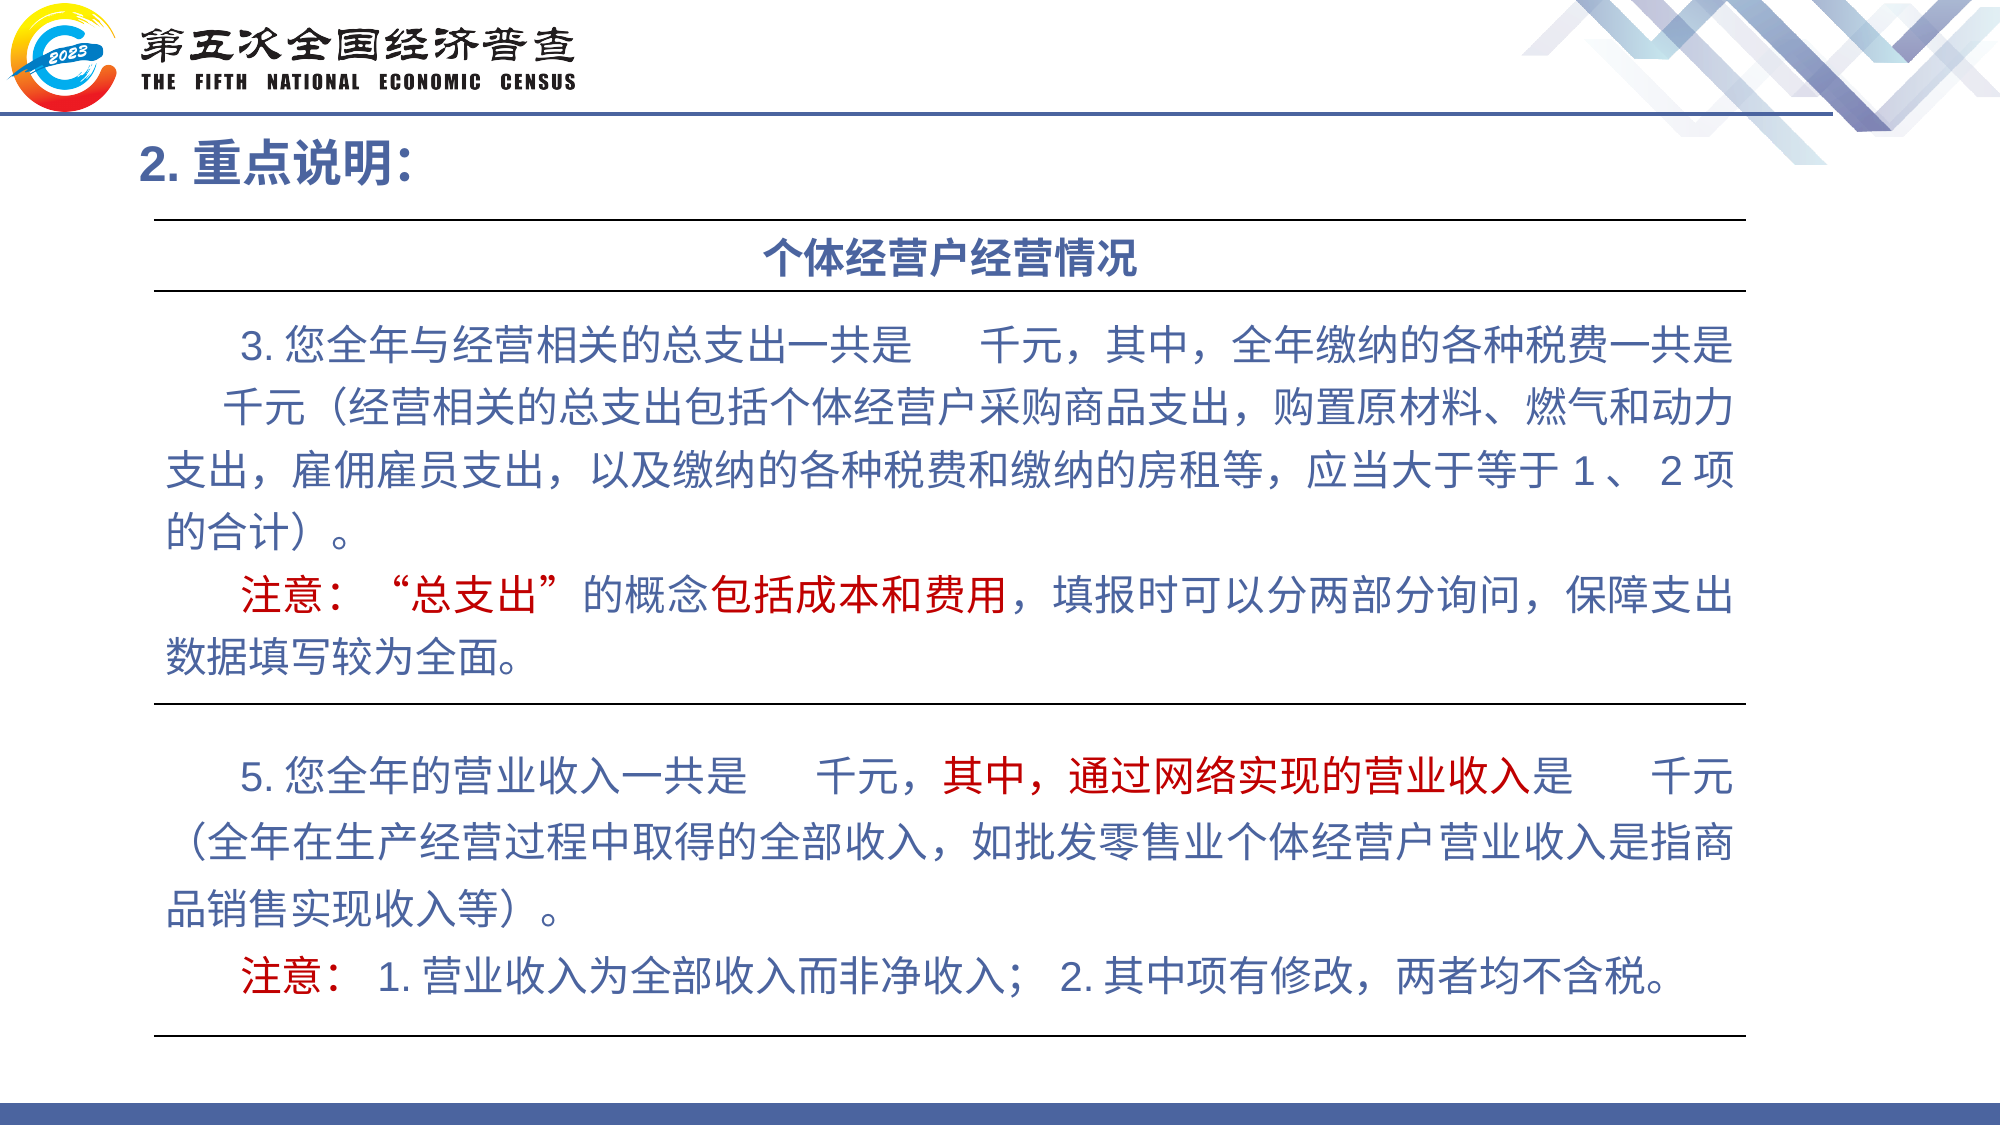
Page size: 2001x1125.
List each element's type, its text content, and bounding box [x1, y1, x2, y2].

text_box 2.重点说明： [124, 153, 458, 199]
text_box [0, 1102, 2000, 1125]
table_cell 5.您全年的营业收入一共是 千元，其中，通过网络实现的营业收入是 千元（全年在生产经营过程中取得的全部收入，如批发零售业个体经营户营业收入是指商品销售实现收入等）。 注意：1.营业收入为全部收入而非净收入；2.其中项有修改，两者均不含税。 [154, 705, 1746, 1035]
table_cell 3.您全年与经营相关的总支出一共是 千元，其中，全年缴纳的各种税费一共是 千元（经营相关的总支出包括个体经营户采购商品支出，购置原材料、燃气和动力支出，雇佣雇员支出，以及缴纳的各种税费和缴纳的房租等，应当大于等于1、2项的合计）。 注意：“总支出”的概念包括成本和费用，填报时可以分两部分询问，保障支出数据填写较为全面。 [154, 292, 1746, 703]
picture [0, 0, 594, 114]
picture [1412, 0, 2000, 166]
table_header 个体经营户经营情况 [154, 221, 1746, 290]
picture [0, 115, 594, 153]
